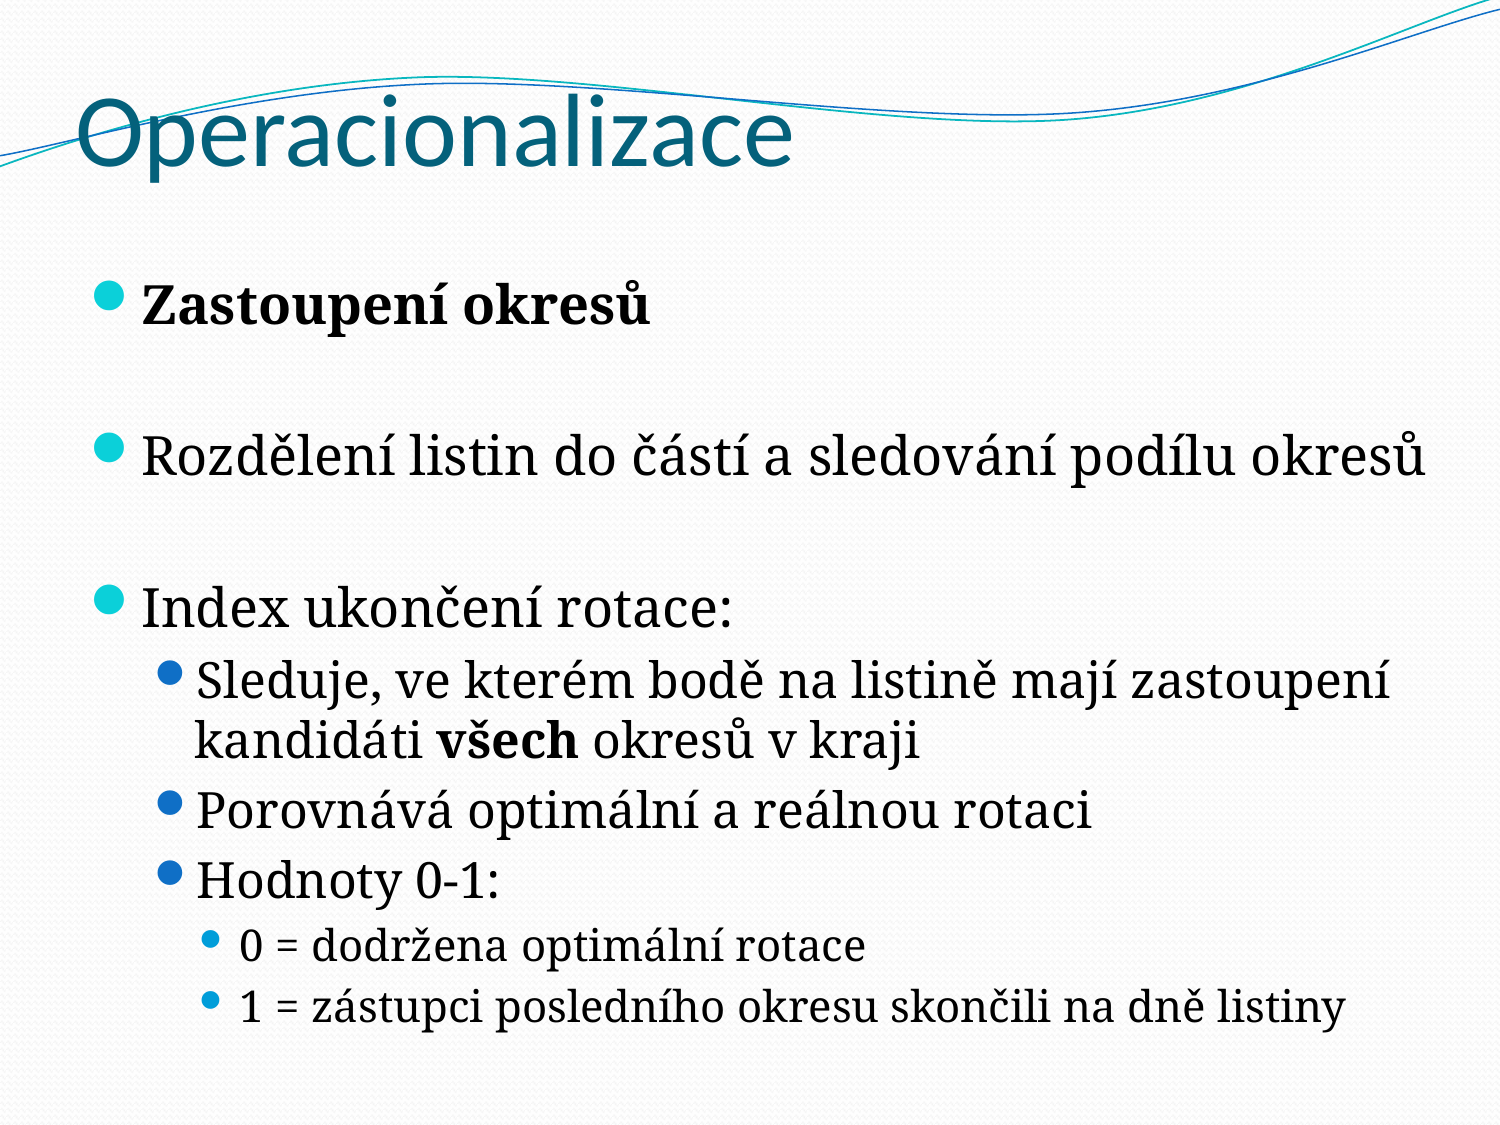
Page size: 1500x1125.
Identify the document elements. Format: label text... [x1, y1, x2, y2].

title Operacionalizace [75, 0, 1425, 188]
list Zastoupení okresů Rozdělení listin do částí a sledování podílu okresů Index ukončení rotace: Sleduje, ve kterém bodě na listině mají zastoupení kandidáti všech okresů v kraji Porovnává optimální a reálnou rotaci Hodnoty 0-1: 0 = dodržena optimální rotace 1 = zástupci posledního okresu skončili na dně listiny [75, 262, 1475, 1088]
